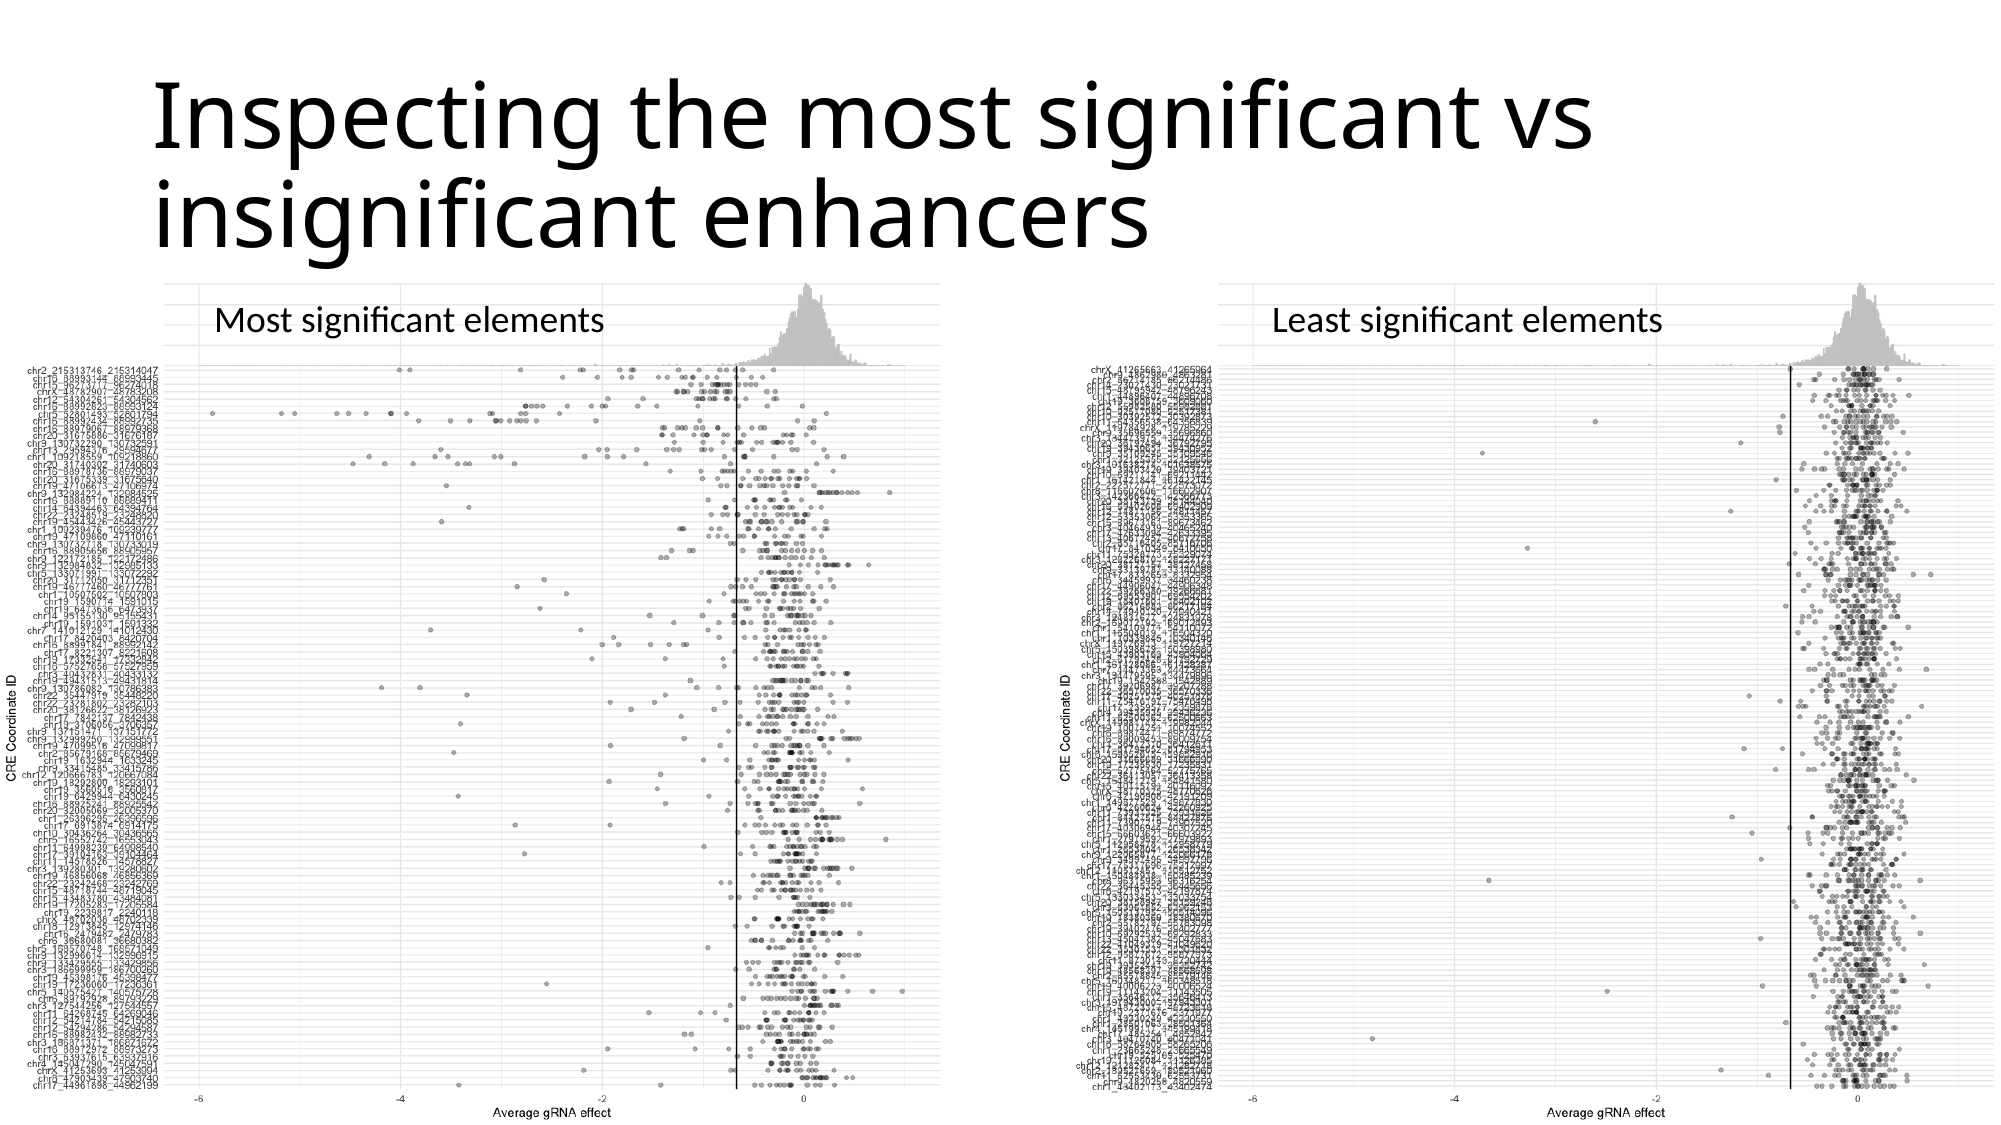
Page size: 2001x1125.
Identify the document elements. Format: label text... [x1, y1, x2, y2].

picture [1053, 277, 2000, 1125]
title Inspecting the most significant vs insignificant enhancers [137, 59, 1863, 278]
picture [0, 277, 946, 1125]
